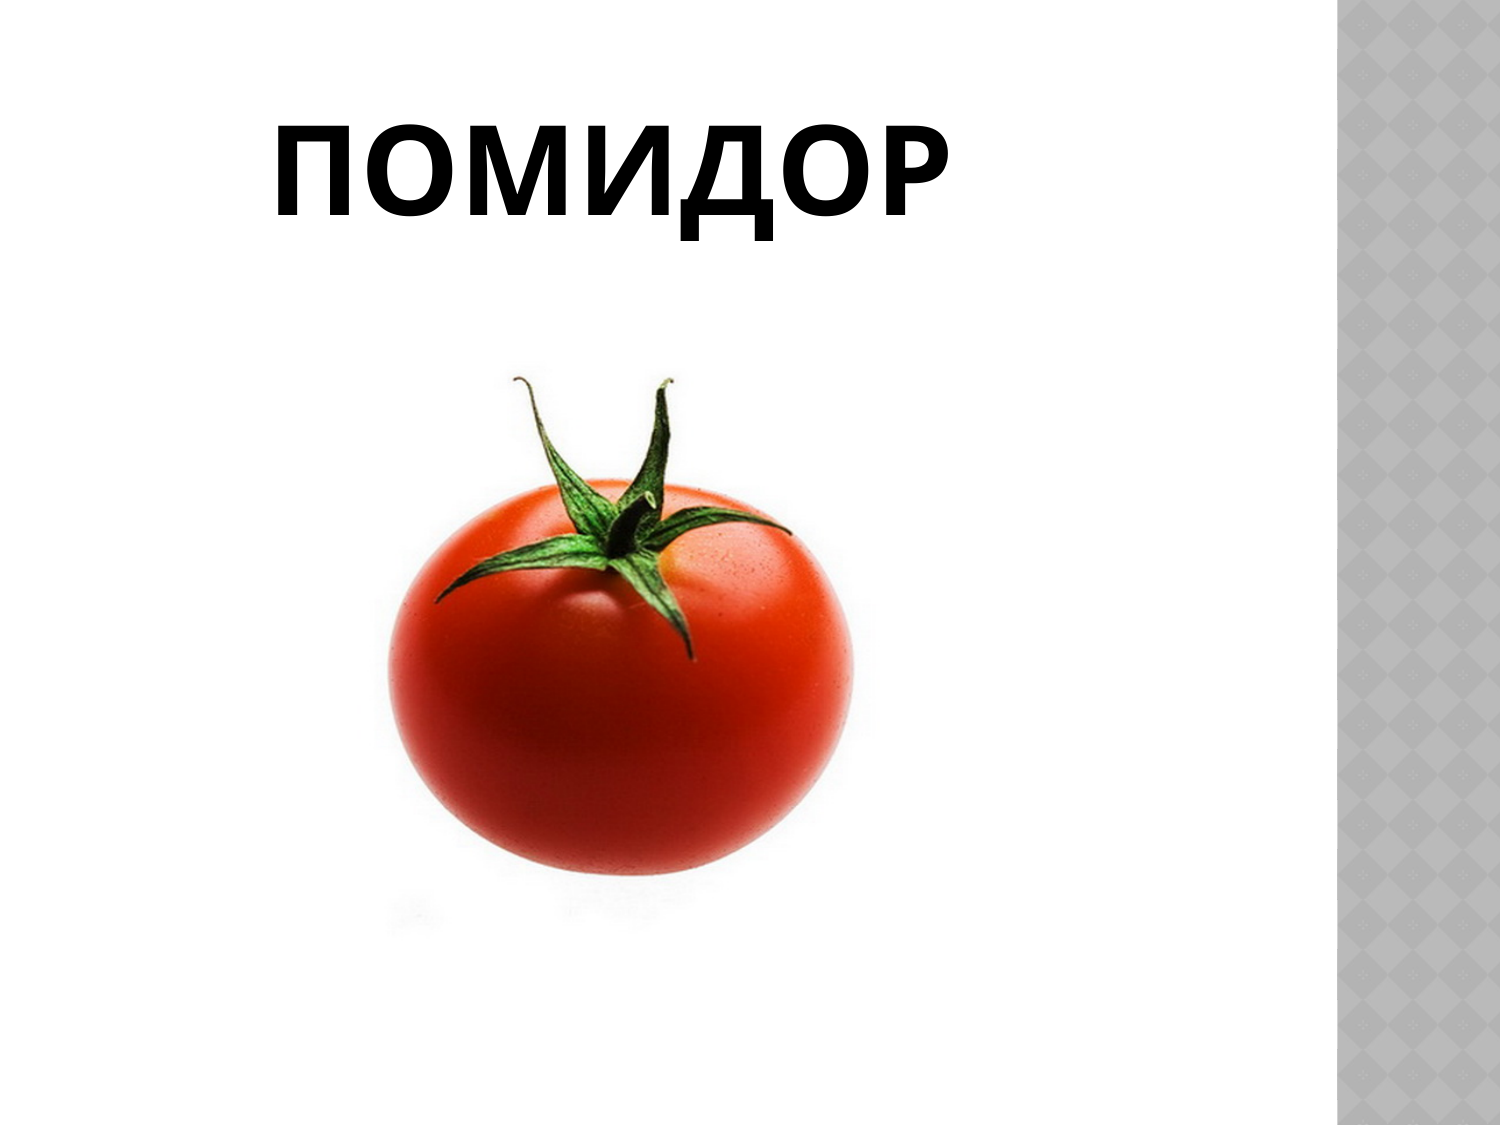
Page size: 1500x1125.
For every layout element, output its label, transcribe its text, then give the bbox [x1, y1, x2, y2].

title помидор [75, 52, 1263, 240]
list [265, 302, 987, 953]
